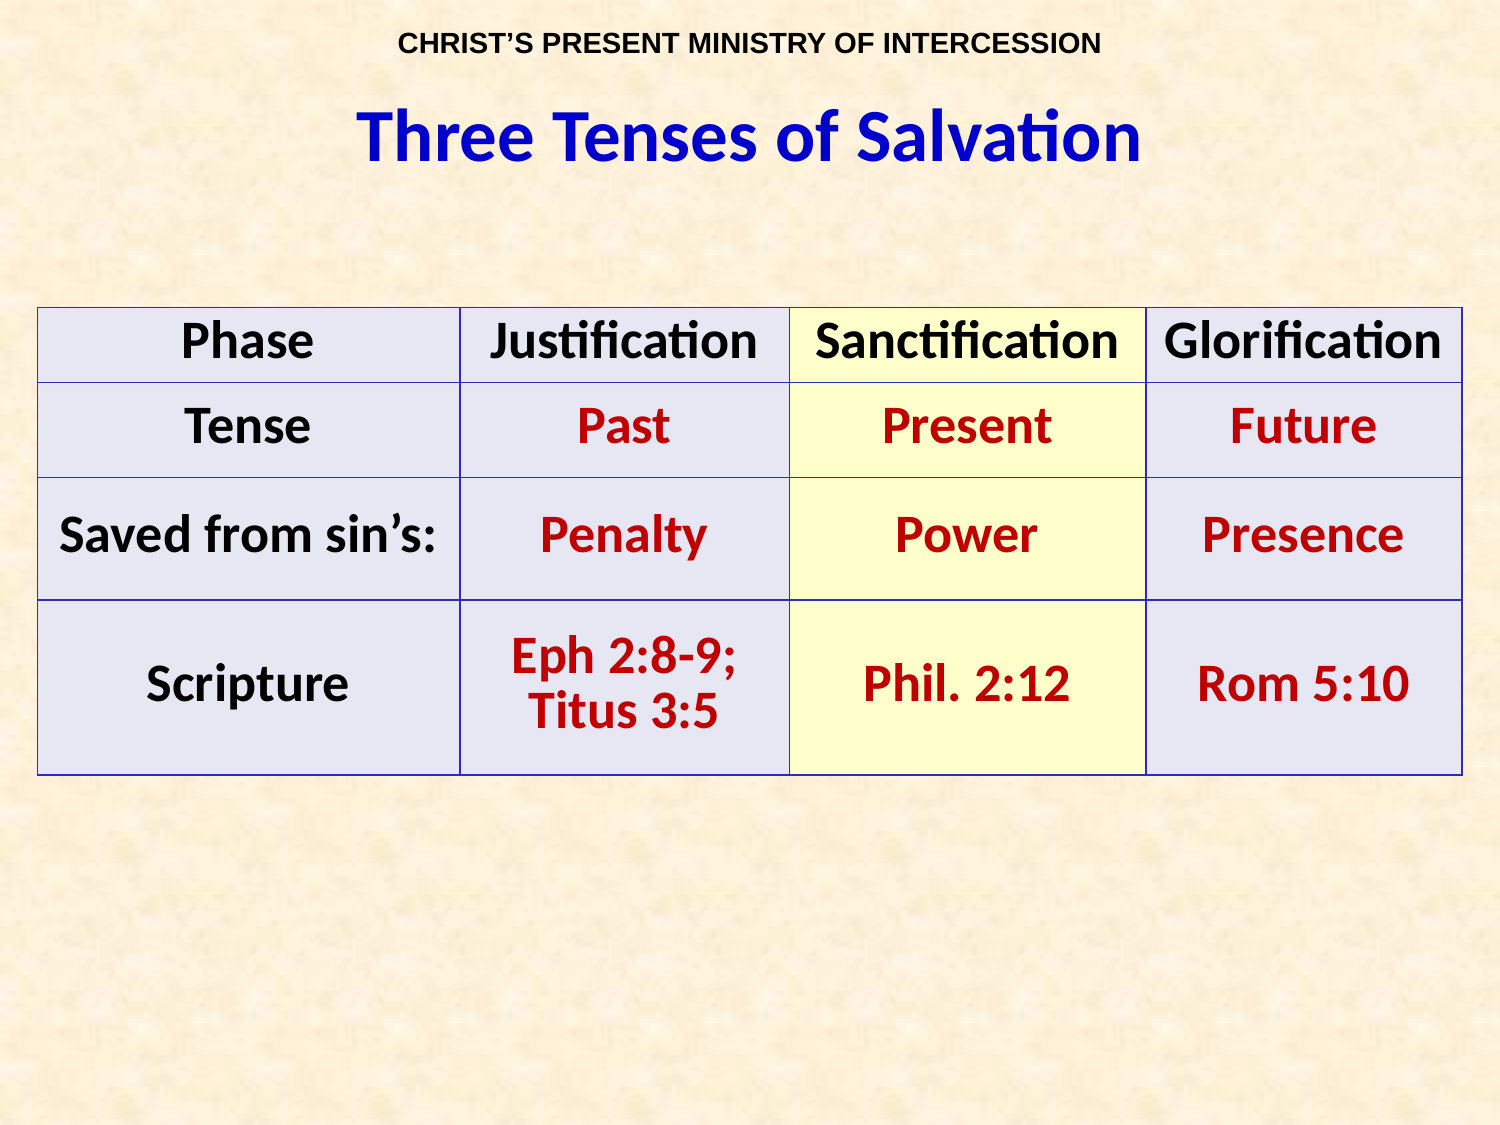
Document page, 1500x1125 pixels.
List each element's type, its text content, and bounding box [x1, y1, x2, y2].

table_header Sanctification [790, 308, 1145, 382]
table_cell Scripture [38, 601, 459, 774]
table_cell Rom 5:10 [1147, 601, 1461, 774]
text_box CHRIST’S PRESENT MINISTRY OF INTERCESSION [379, 16, 1120, 67]
table_cell Presence [1147, 478, 1461, 599]
table_cell Tense [38, 383, 459, 477]
picture [0, 0, 1500, 1125]
table_cell Saved from sin’s: [38, 478, 459, 599]
table_cell Present [790, 383, 1145, 477]
title Three Tenses of Salvation [112, 37, 1388, 225]
table_cell Phil. 2:12 [790, 601, 1145, 774]
table_header Glorification [1147, 308, 1461, 382]
table_cell Penalty [461, 478, 789, 599]
table_cell Eph 2:8-9; Titus 3:5 [461, 601, 789, 774]
table_header Justification [461, 308, 789, 382]
table_cell Past [461, 383, 789, 477]
table_header Phase [38, 308, 459, 382]
table_cell Power [790, 478, 1145, 599]
table_cell Future [1147, 383, 1461, 477]
